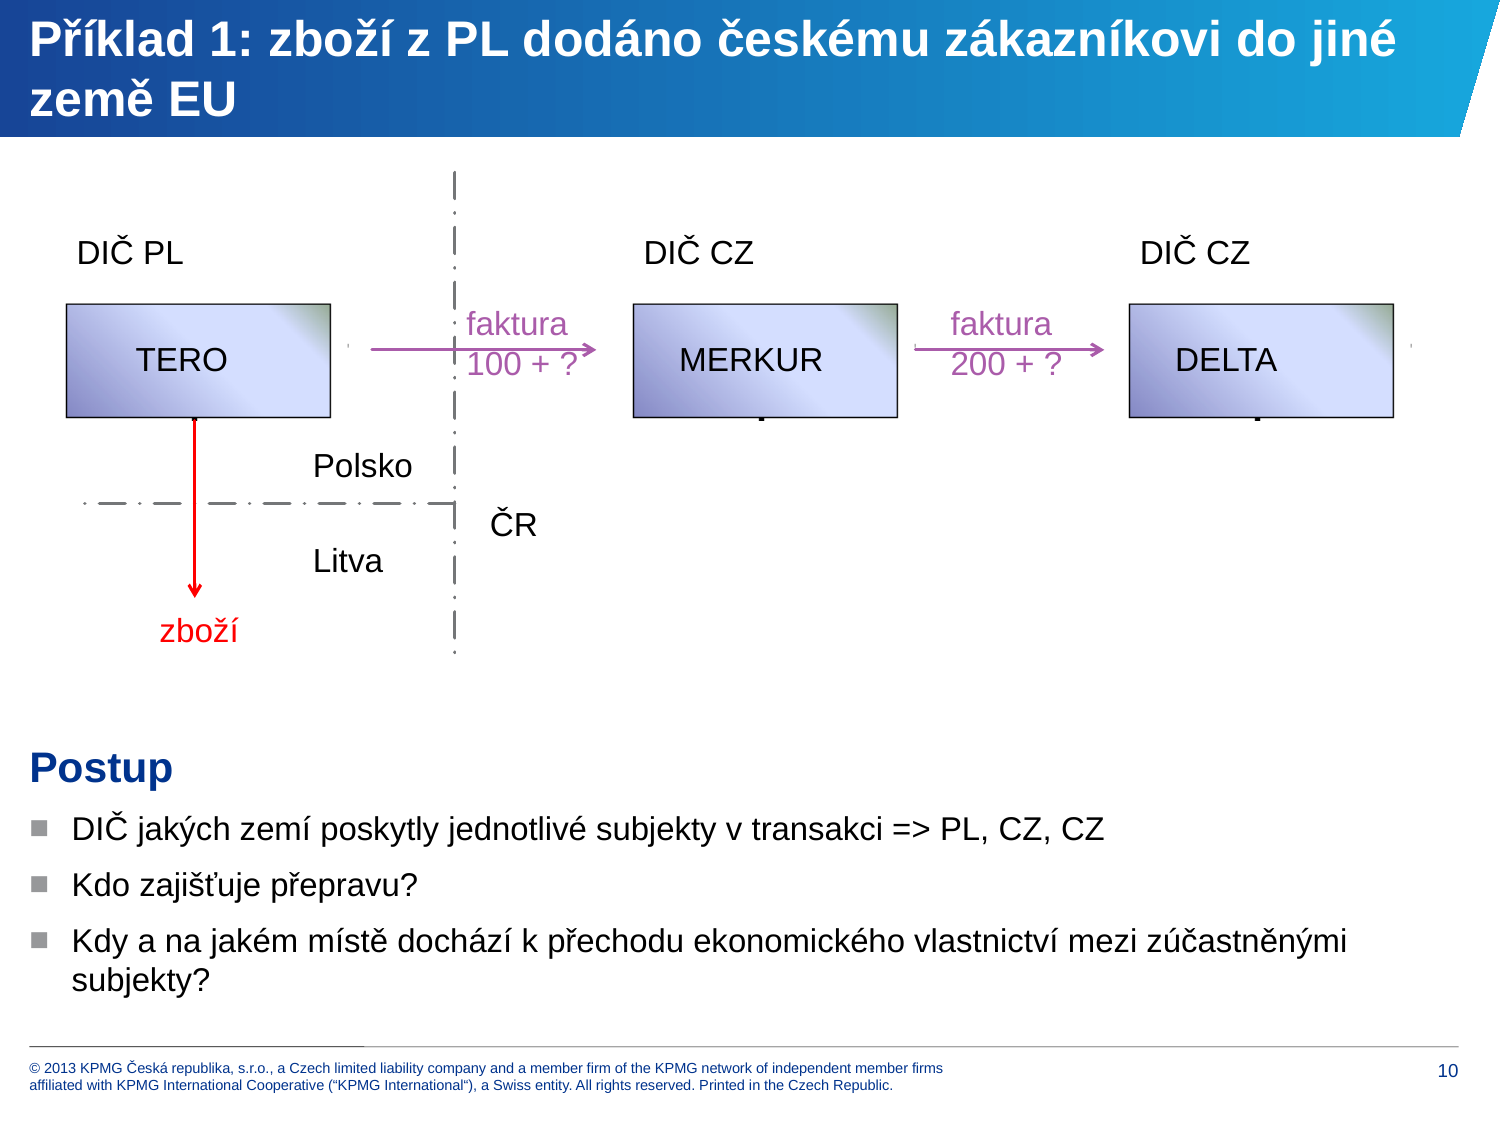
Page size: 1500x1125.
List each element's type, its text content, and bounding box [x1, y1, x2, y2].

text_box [620, 231, 916, 421]
text_box faktura 100 + ? [466, 302, 597, 349]
text_box ČR [490, 503, 573, 544]
text_box Litva [312, 538, 408, 579]
text_box faktura 100 + ? [466, 350, 597, 383]
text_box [1116, 231, 1412, 421]
text_box Polsko [312, 444, 454, 485]
title Příklad 1: zboží z PL dodáno českému zákazníkovi do jiné země EU [29, 18, 1459, 114]
text_box faktura 200 + ? [950, 350, 1081, 383]
text_box zboží [159, 609, 242, 690]
text_box faktura 200 + ? [950, 302, 1081, 349]
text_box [53, 231, 396, 421]
list Postup DIČ jakých zemí poskytly jednotlivé subjekty v transakci => PL, CZ, CZ Kdo zajišťuje přepravu? Kdy a na jakém místě dochází k přechodu ekonomického vlastnictví mezi zúčastněnými subjekty? [29, 739, 1459, 1000]
